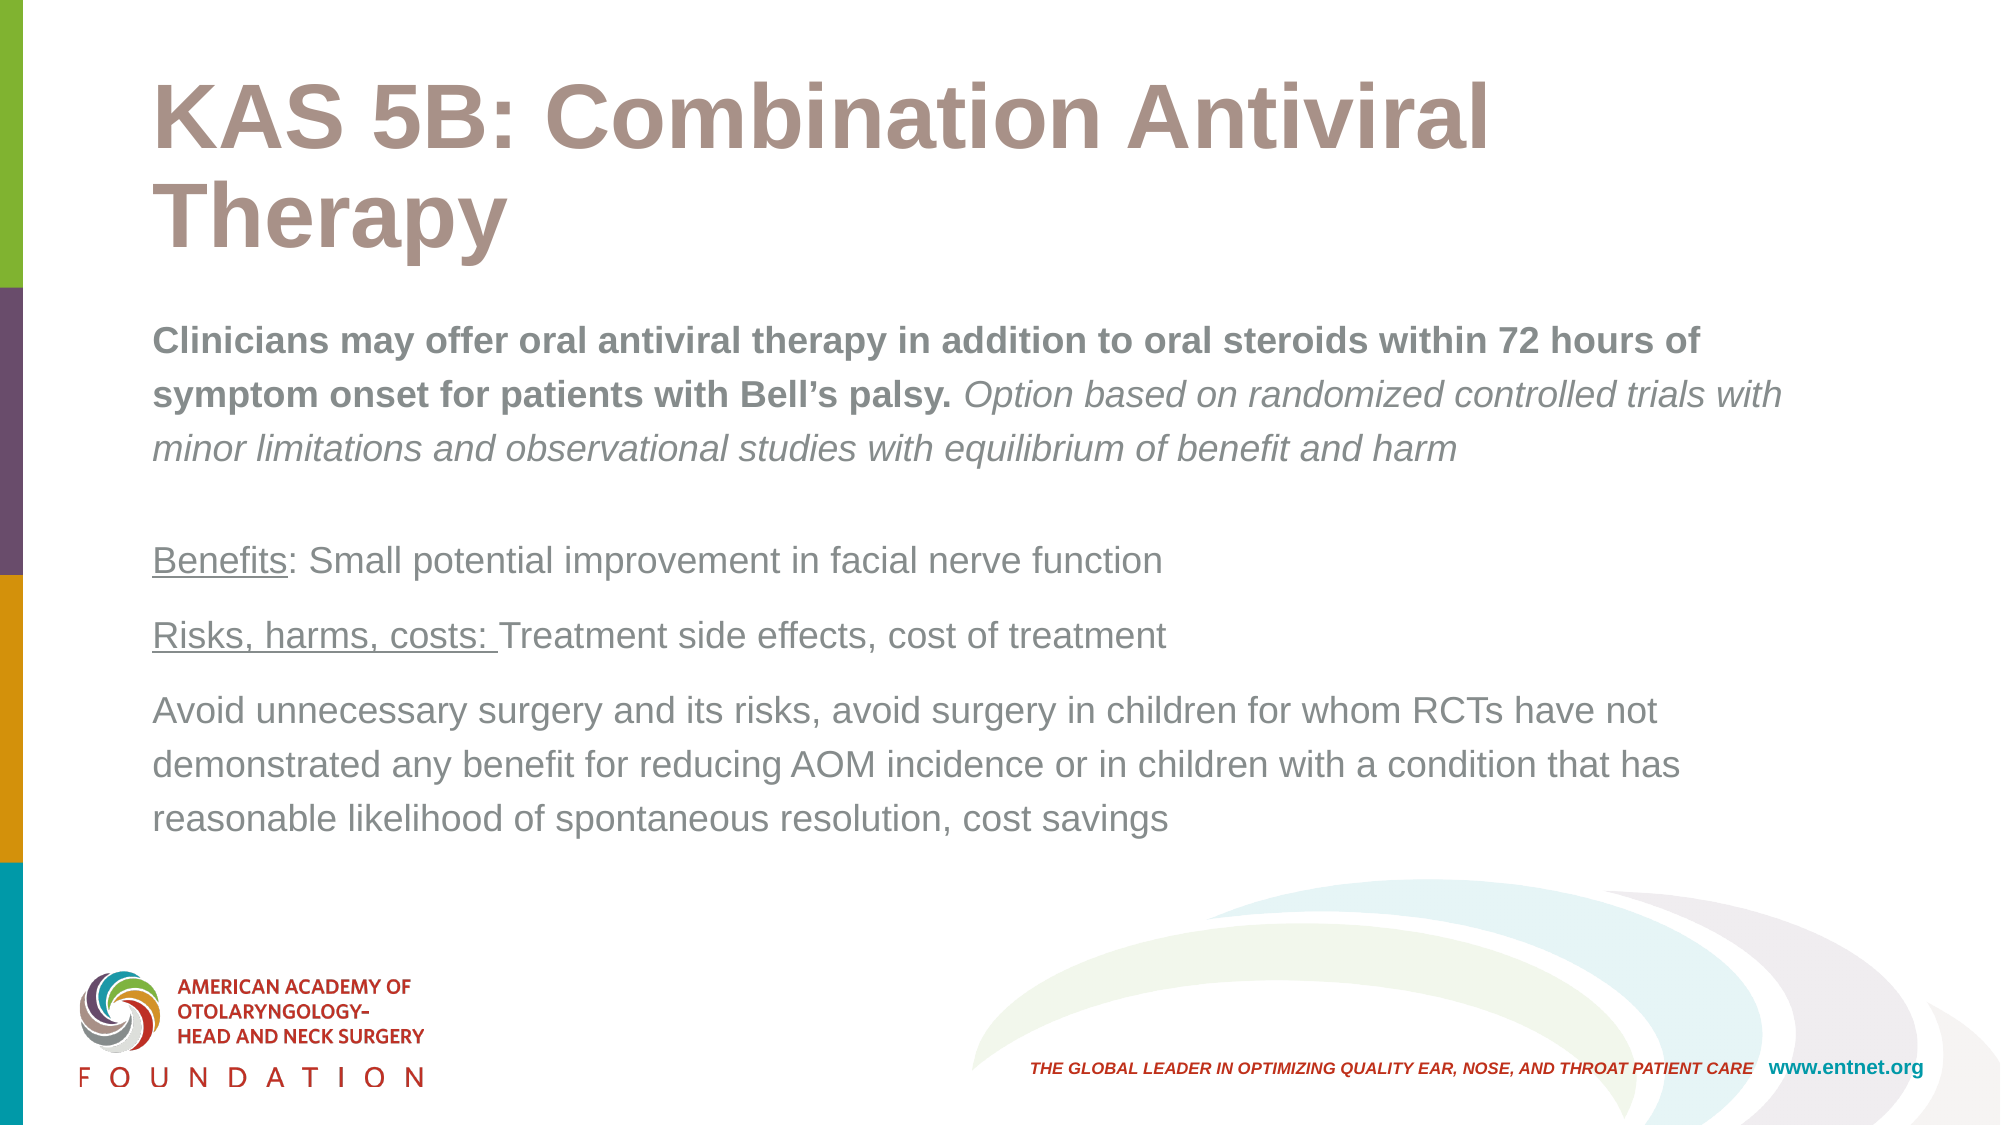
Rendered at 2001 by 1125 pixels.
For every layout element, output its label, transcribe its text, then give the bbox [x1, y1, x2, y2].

title KAS 5B: Combination Antiviral Therapy [137, 59, 1863, 278]
picture [965, 780, 2001, 1125]
list Clinicians may offer oral antiviral therapy in addition to oral steroids within 72 hours of symptom onset for patients with Bell’s palsy. Option based on randomized controlled trials with minor limitations and observational studies with equilibrium of benefit and harm Benefits: Small potential improvement in facial nerve function Risks, harms, costs: Treatment side effects, cost of treatment Avoid unnecessary surgery and its risks, avoid surgery in children for whom RCTs have not demonstrated any benefit for reducing AOM incidence or in children with a condition that has reasonable likelihood of spontaneous resolution, cost savings [137, 299, 1863, 949]
